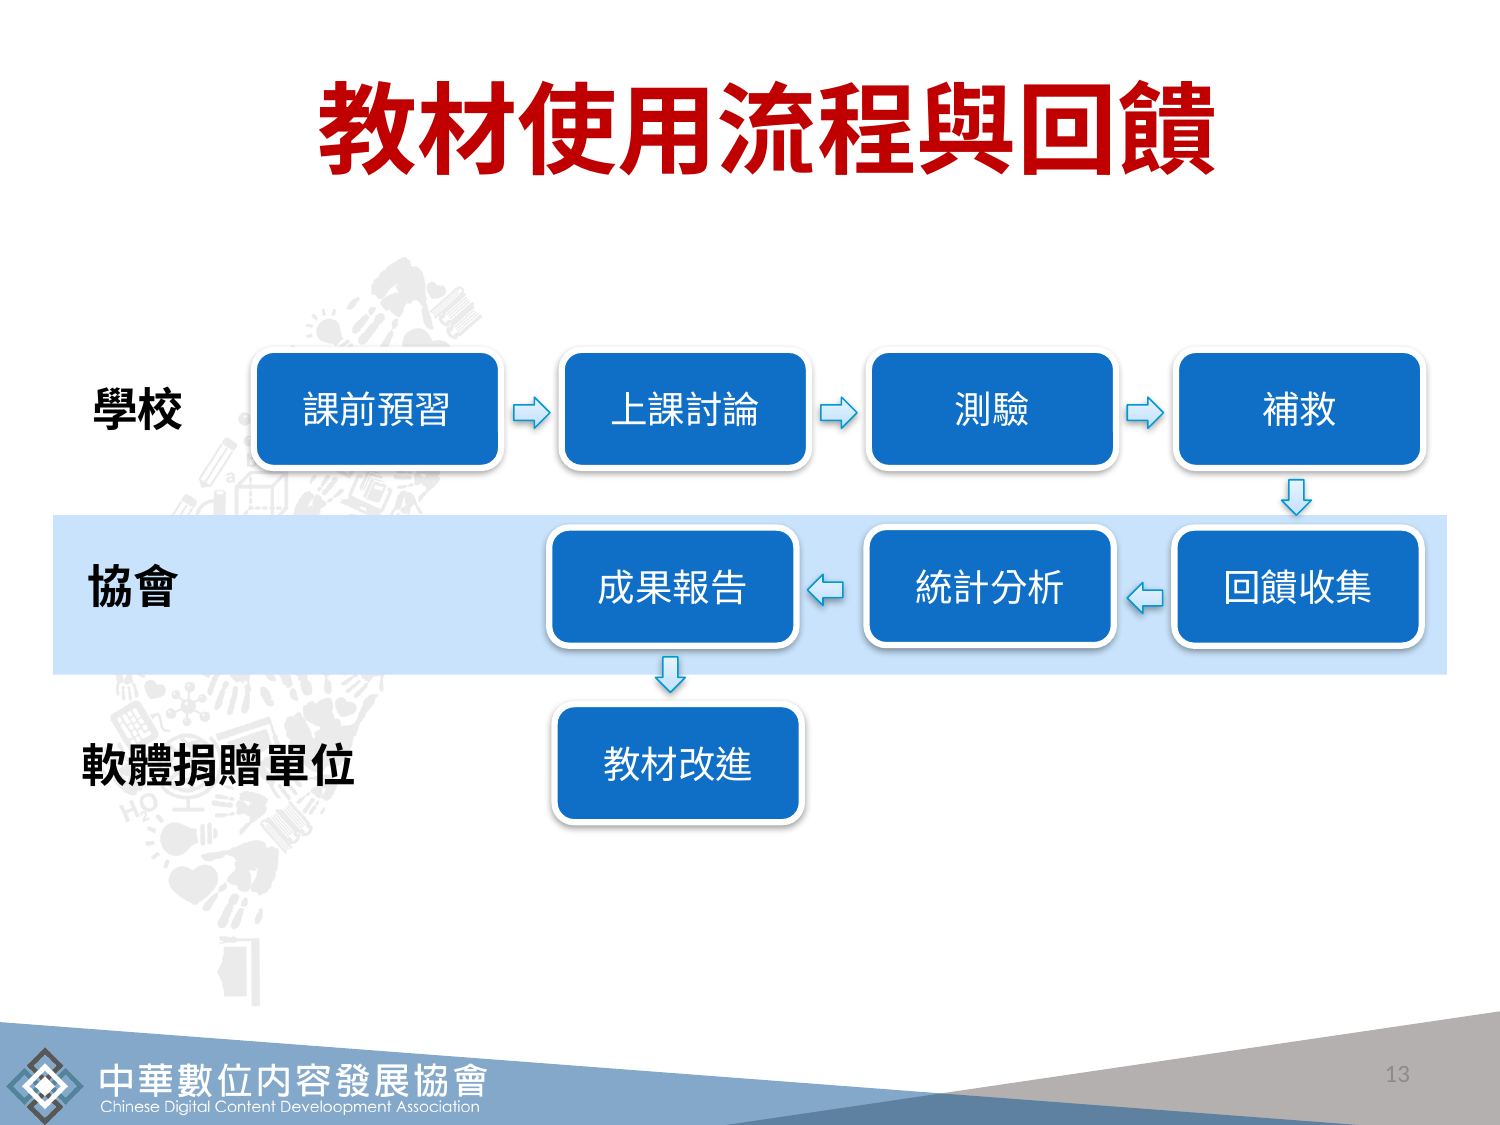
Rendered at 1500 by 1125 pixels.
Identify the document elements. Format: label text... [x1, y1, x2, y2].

text_box 統計分析 [863, 523, 1117, 649]
text_box 回饋收集 [1171, 524, 1425, 649]
slide_number 13 [1074, 1042, 1425, 1103]
text_box 協會 [72, 550, 194, 621]
text_box [1126, 581, 1164, 615]
text_box [806, 573, 844, 607]
text_box 教材改進 [551, 700, 805, 826]
text_box 補救 [1172, 346, 1427, 472]
text_box 上課討論 [558, 346, 813, 472]
text_box 課前預習 [250, 346, 505, 472]
text_box [1126, 396, 1164, 429]
text_box [513, 396, 551, 429]
text_box [820, 396, 858, 429]
text_box 測驗 [865, 346, 1120, 472]
picture [0, 677, 573, 1125]
text_box [1280, 478, 1313, 516]
picture [81, 219, 502, 513]
text_box [654, 656, 687, 693]
text_box 成果報告 [546, 524, 800, 649]
text_box [51, 513, 1449, 677]
text_box 軟體捐贈單位 [66, 729, 371, 799]
text_box 學校 [77, 373, 199, 444]
title 教材使用流程與回饋 [92, 32, 1443, 220]
